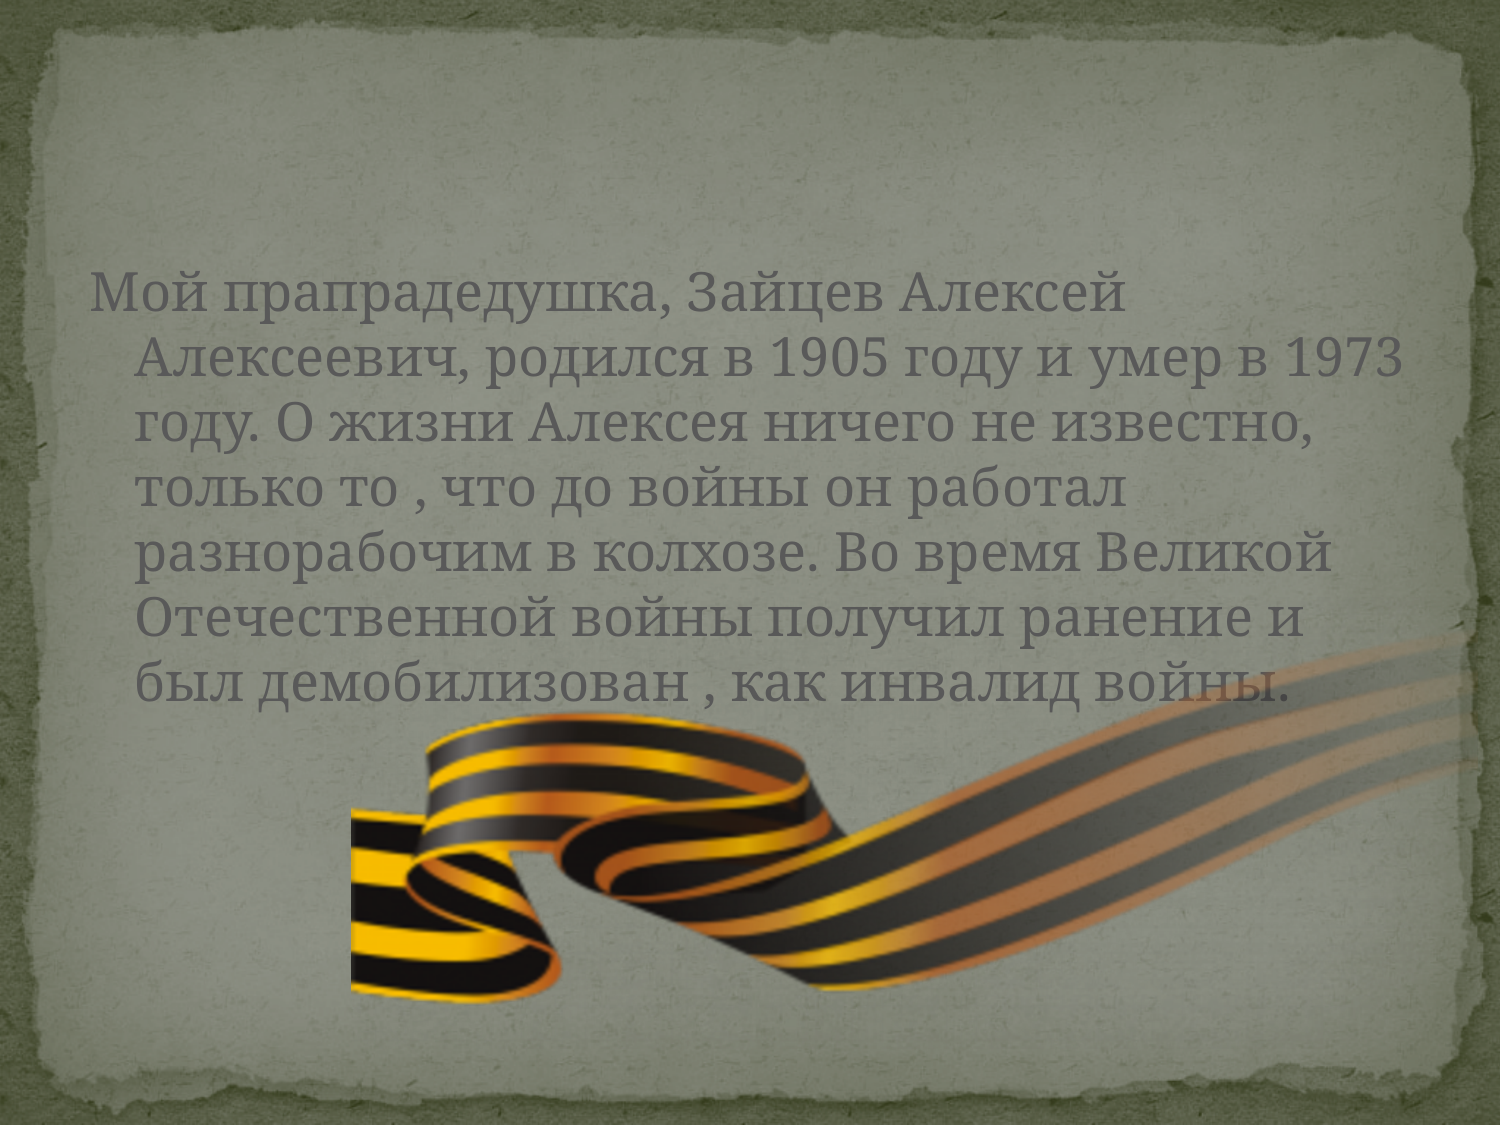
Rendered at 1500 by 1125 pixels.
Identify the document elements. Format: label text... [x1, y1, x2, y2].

picture [351, 597, 1478, 1049]
list Мой прапрадедушка, Зайцев Алексей Алексеевич, родился в 1905 году и умер в 1973 году. О жизни Алексея ничего не известно, только то , что до войны он работал разнорабочим в колхозе. Во время Великой Отечественной войны получил ранение и был демобилизован , как инвалид войны. [75, 249, 1425, 1000]
